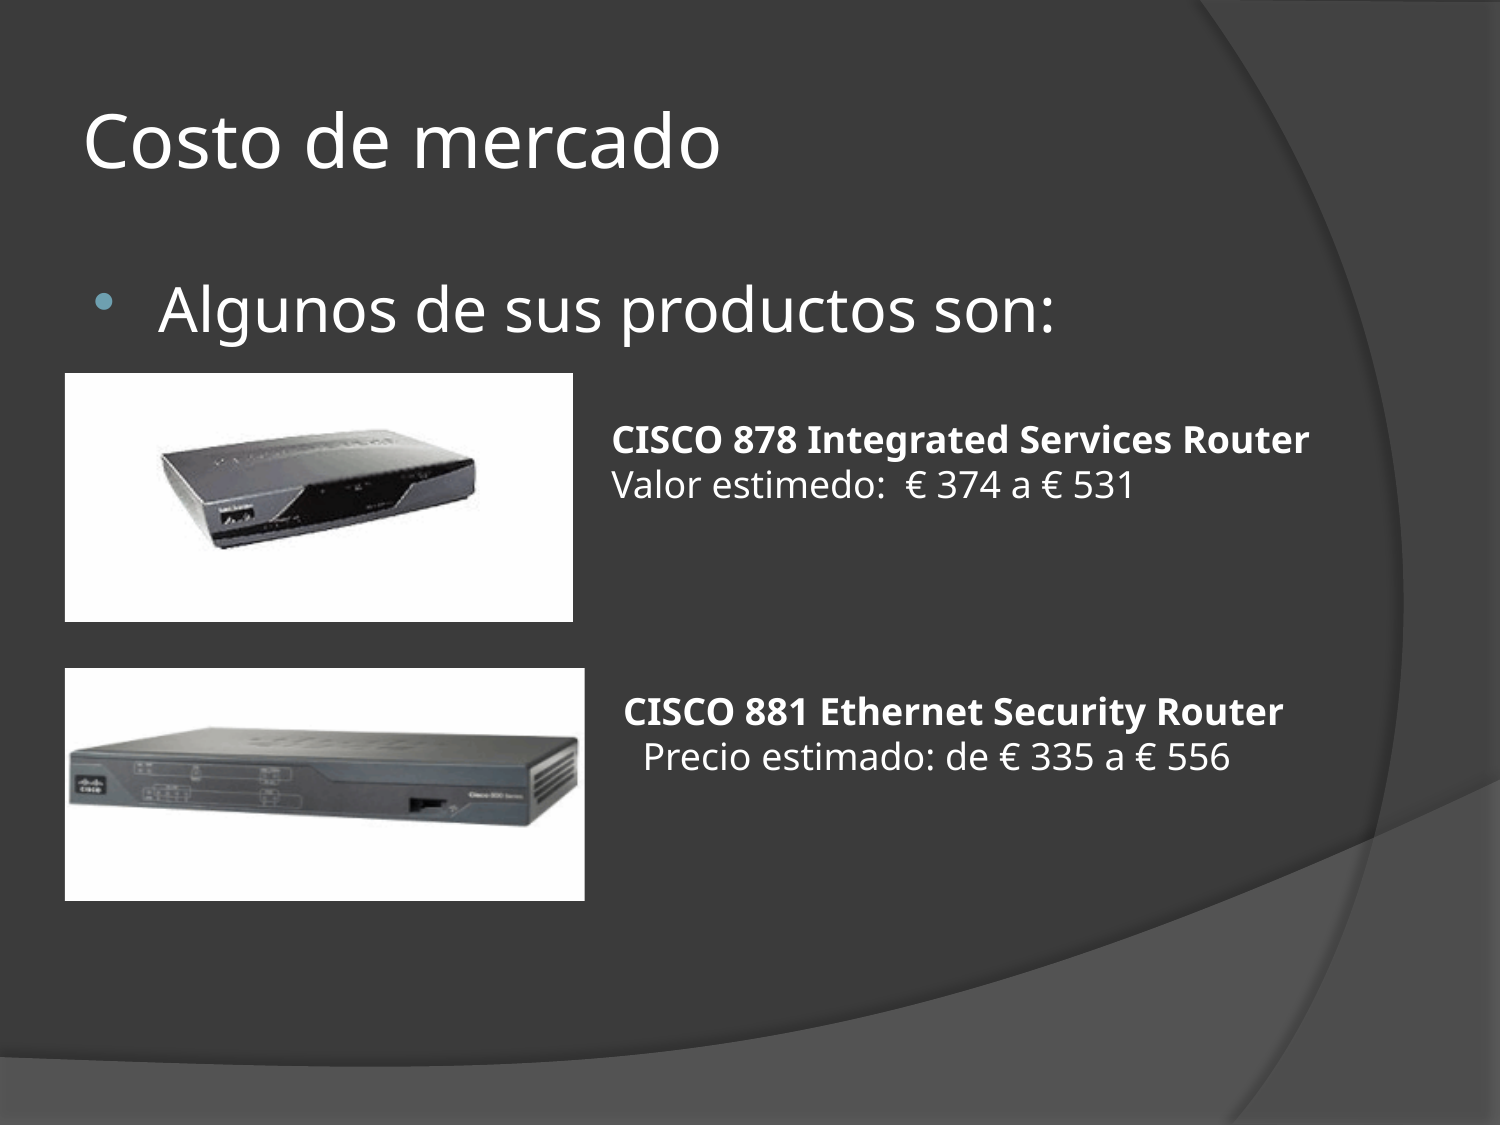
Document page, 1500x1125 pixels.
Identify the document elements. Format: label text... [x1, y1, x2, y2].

picture [64, 373, 574, 622]
text_box CISCO 881 Ethernet Security Router Precio estimado: de € 335 a € 556 [608, 680, 1388, 786]
text_box CISCO 878 Integrated Services Router Valor estimedo: € 374 a € 531 [596, 408, 1376, 514]
picture [64, 668, 585, 901]
list Algunos de sus productos son: [75, 262, 1300, 1005]
title Costo de mercado [75, 45, 1300, 233]
